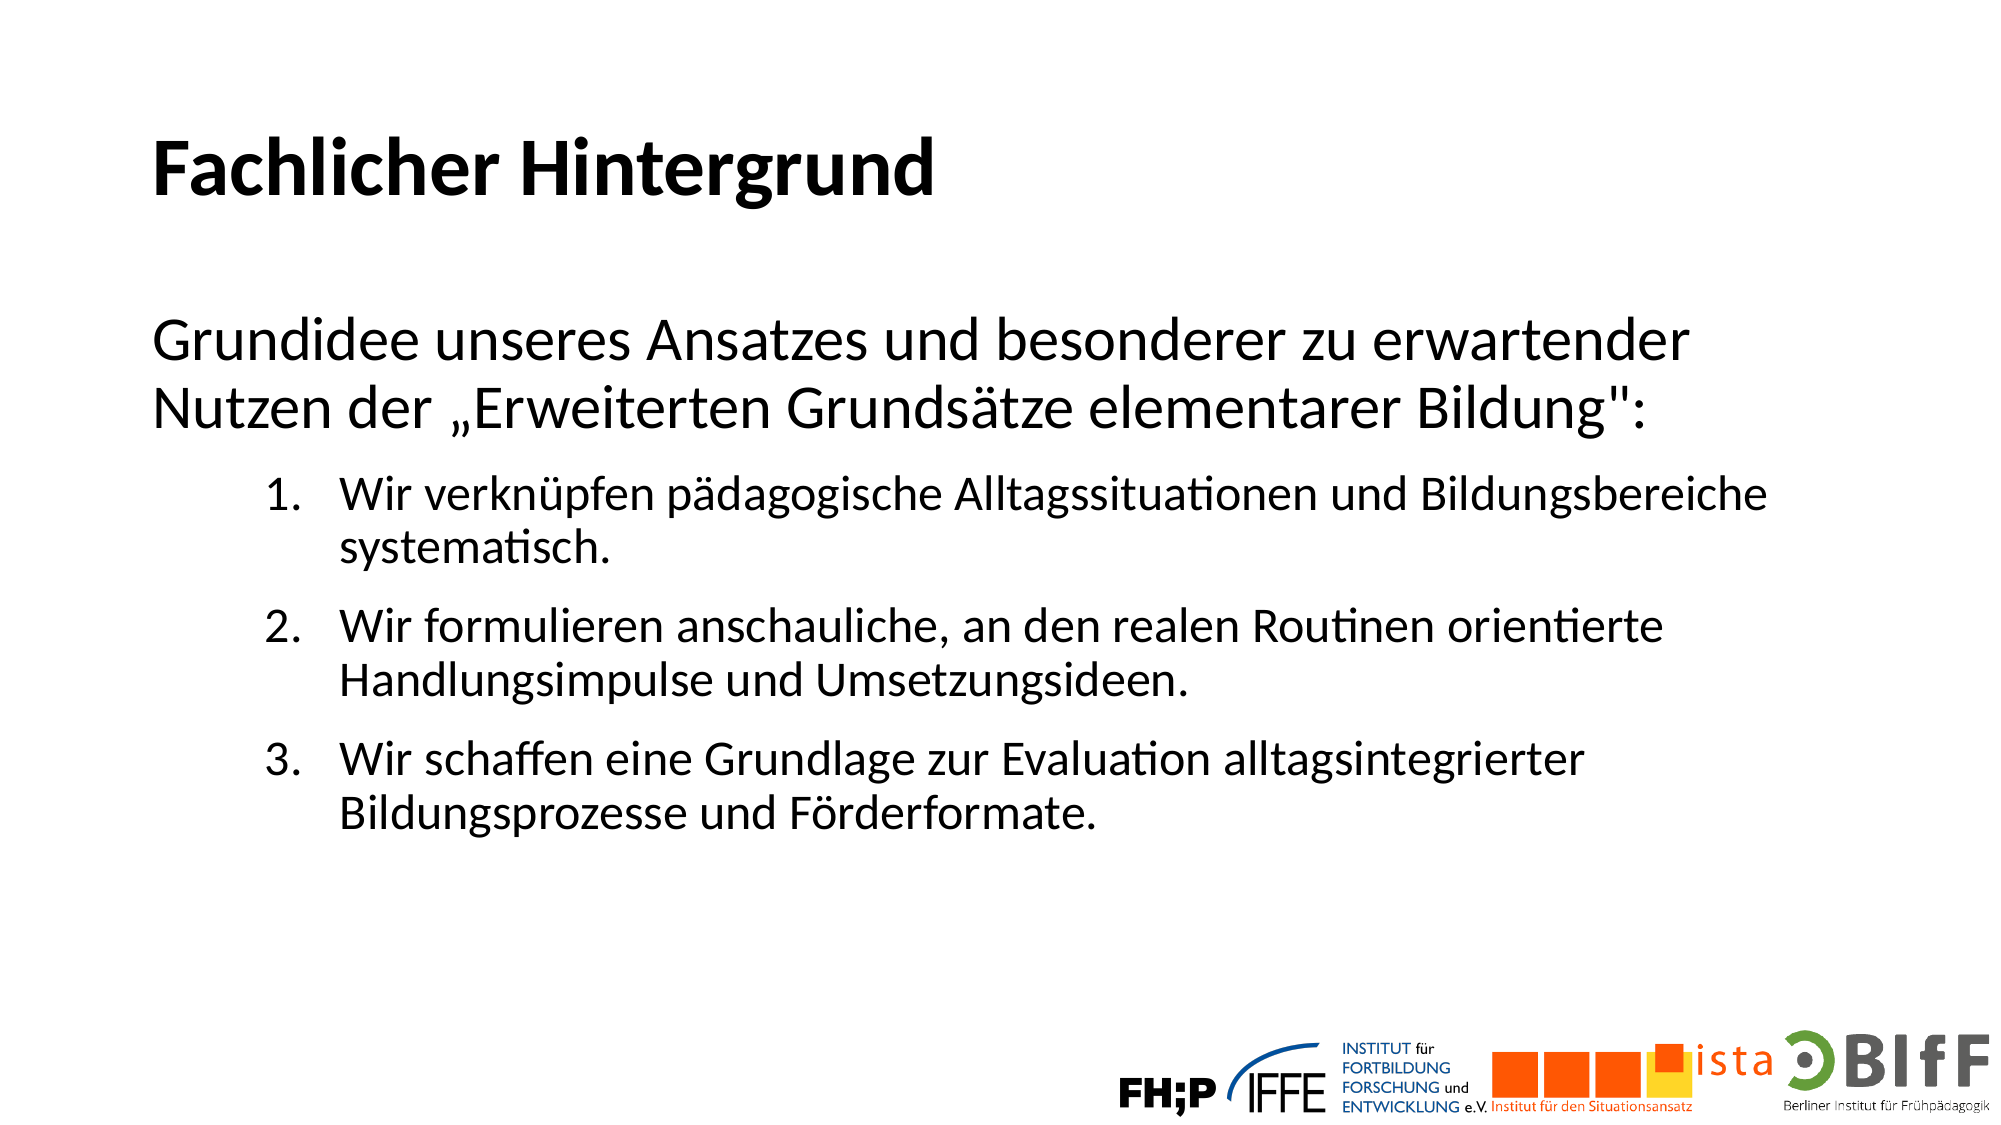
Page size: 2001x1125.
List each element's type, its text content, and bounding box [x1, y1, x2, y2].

title Fachlicher Hintergrund [137, 59, 1863, 278]
picture [1784, 1030, 1990, 1113]
picture [1118, 1014, 1773, 1125]
list Grundidee unseres Ansatzes und besonderer zu erwartender Nutzen der „Erweiterten Grundsätze elementarer Bildung": Wir verknüpfen pädagogische Alltagssituationen und Bildungsbereiche systematisch. Wir formulieren anschauliche, an den realen Routinen orientierte Handlungsimpulse und Umsetzungsideen. Wir schaffen eine Grundlage zur Evaluation alltagsintegrierter Bildungsprozesse und Förderformate. [137, 299, 1863, 1014]
